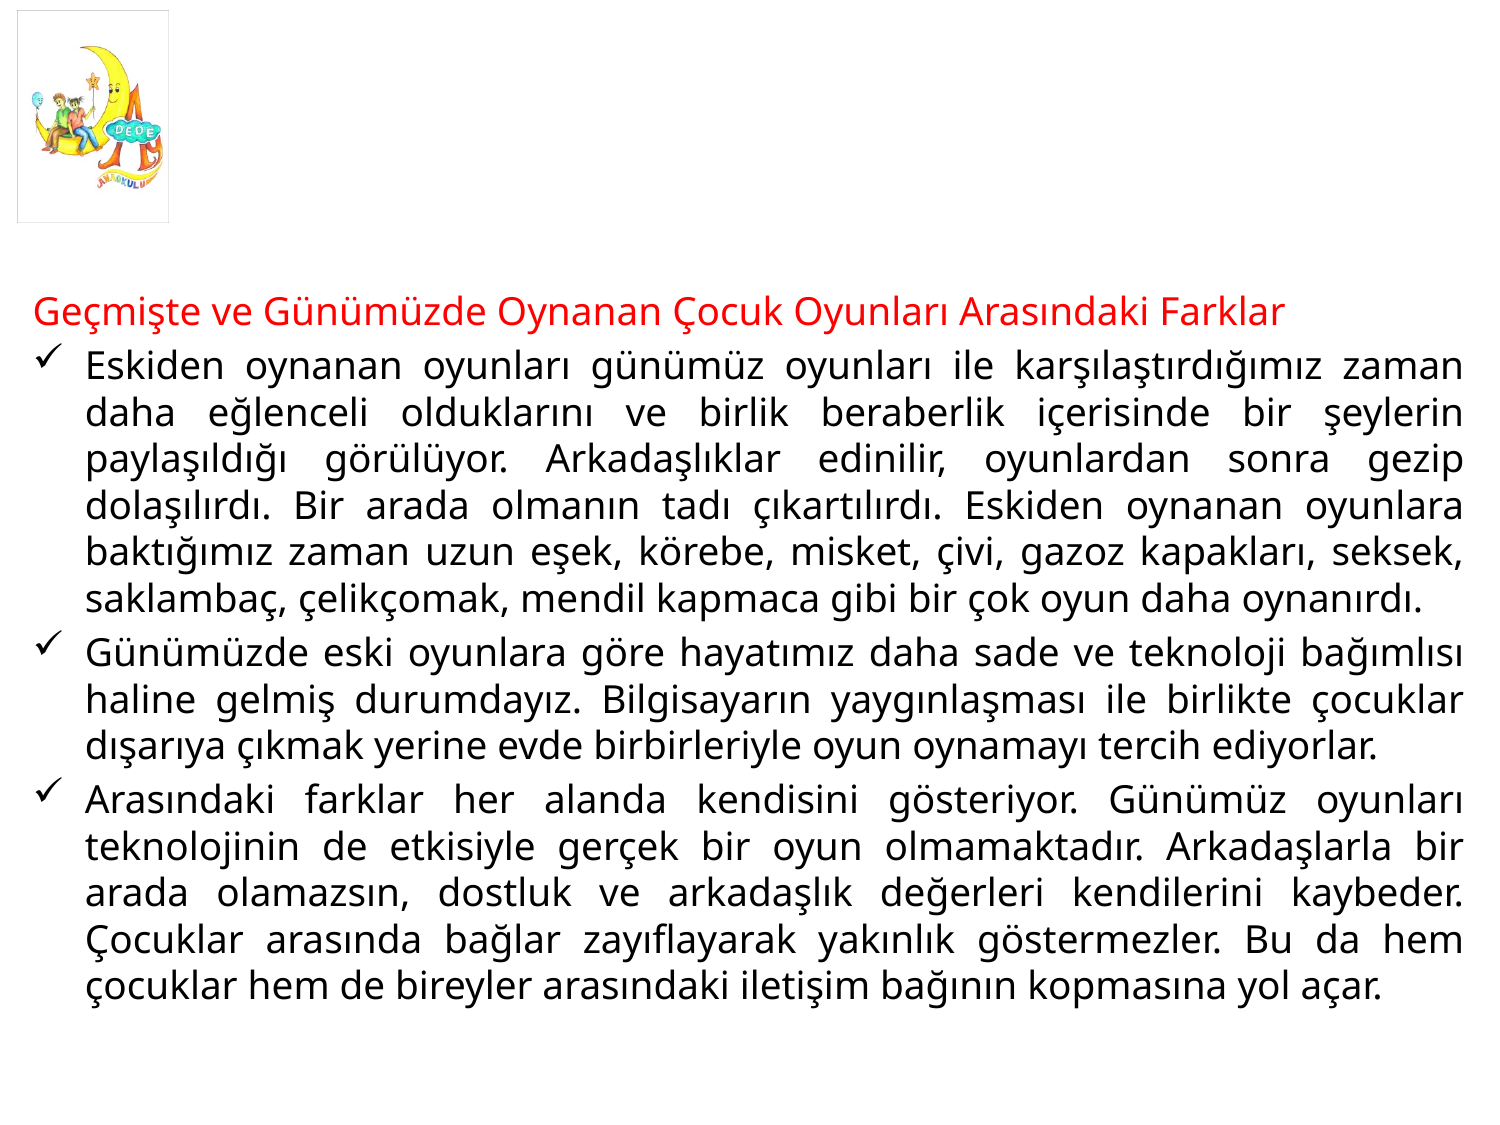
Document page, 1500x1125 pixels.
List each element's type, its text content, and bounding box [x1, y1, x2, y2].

list Geçmişte ve Günümüzde Oynanan Çocuk Oyunları Arasındaki Farklar Eskiden oynanan oyunları günümüz oyunları ile karşılaştırdığımız zaman daha eğlenceli olduklarını ve birlik beraberlik içerisinde bir şeylerin paylaşıldığı görülüyor. Arkadaşlıklar edinilir, oyunlardan sonra gezip dolaşılırdı. Bir arada olmanın tadı çıkartılırdı. Eskiden oynanan oyunlara baktığımız zaman uzun eşek, körebe, misket, çivi, gazoz kapakları, seksek, saklambaç, çelikçomak, mendil kapmaca gibi bir çok oyun daha oynanırdı. Günümüzde eski oyunlara göre hayatımız daha sade ve teknoloji bağımlısı haline gelmiş durumdayız. Bilgisayarın yaygınlaşması ile birlikte çocuklar dışarıya çıkmak yerine evde birbirleriyle oyun oynamayı tercih ediyorlar. Arasındaki farklar her alanda kendisini gösteriyor. Günümüz oyunları teknolojinin de etkisiyle gerçek bir oyun olmamaktadır. Arkadaşlarla bir arada olamazsın, dostluk ve arkadaşlık değerleri kendilerini kaybeder. Çocuklar arasında bağlar zayıflayarak yakınlık göstermezler. Bu da hem çocuklar hem de bireyler arasındaki iletişim bağının kopmasına yol açar. [17, 278, 1481, 1091]
picture [17, 10, 169, 224]
